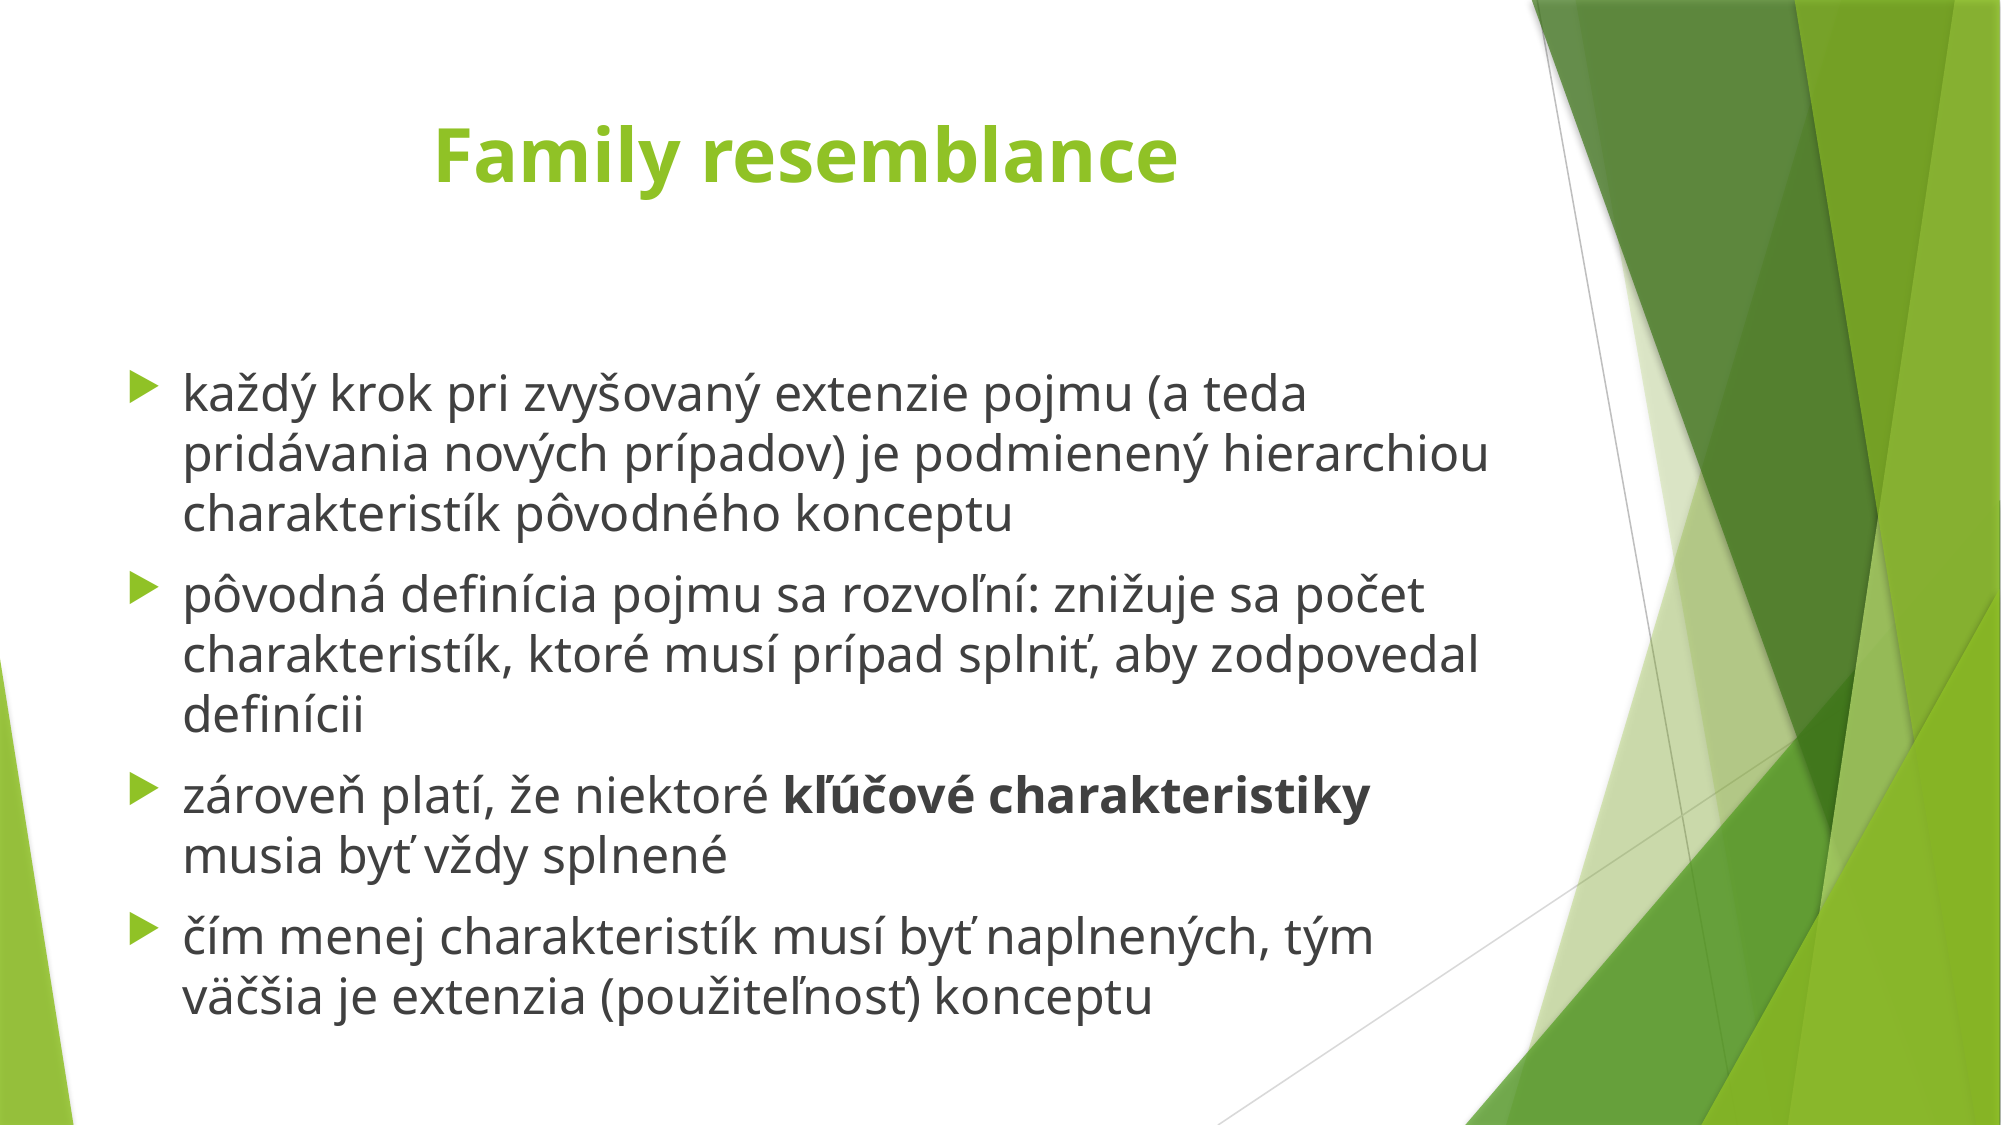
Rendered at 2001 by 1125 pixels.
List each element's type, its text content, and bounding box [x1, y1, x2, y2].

title Family resemblance [111, 99, 1522, 317]
list každý krok pri zvyšovaný extenzie pojmu (a teda pridávania nových prípadov) je podmienený hierarchiou charakteristík pôvodného konceptu pôvodná definícia pojmu sa rozvoľní: znižuje sa počet charakteristík, ktoré musí prípad splniť, aby zodpovedal definícii zároveň platí, že niektoré kľúčové charakteristiky musia byť vždy splnené čím menej charakteristík musí byť naplnených, tým väčšia je extenzia (použiteľnosť) konceptu [111, 354, 1522, 1064]
